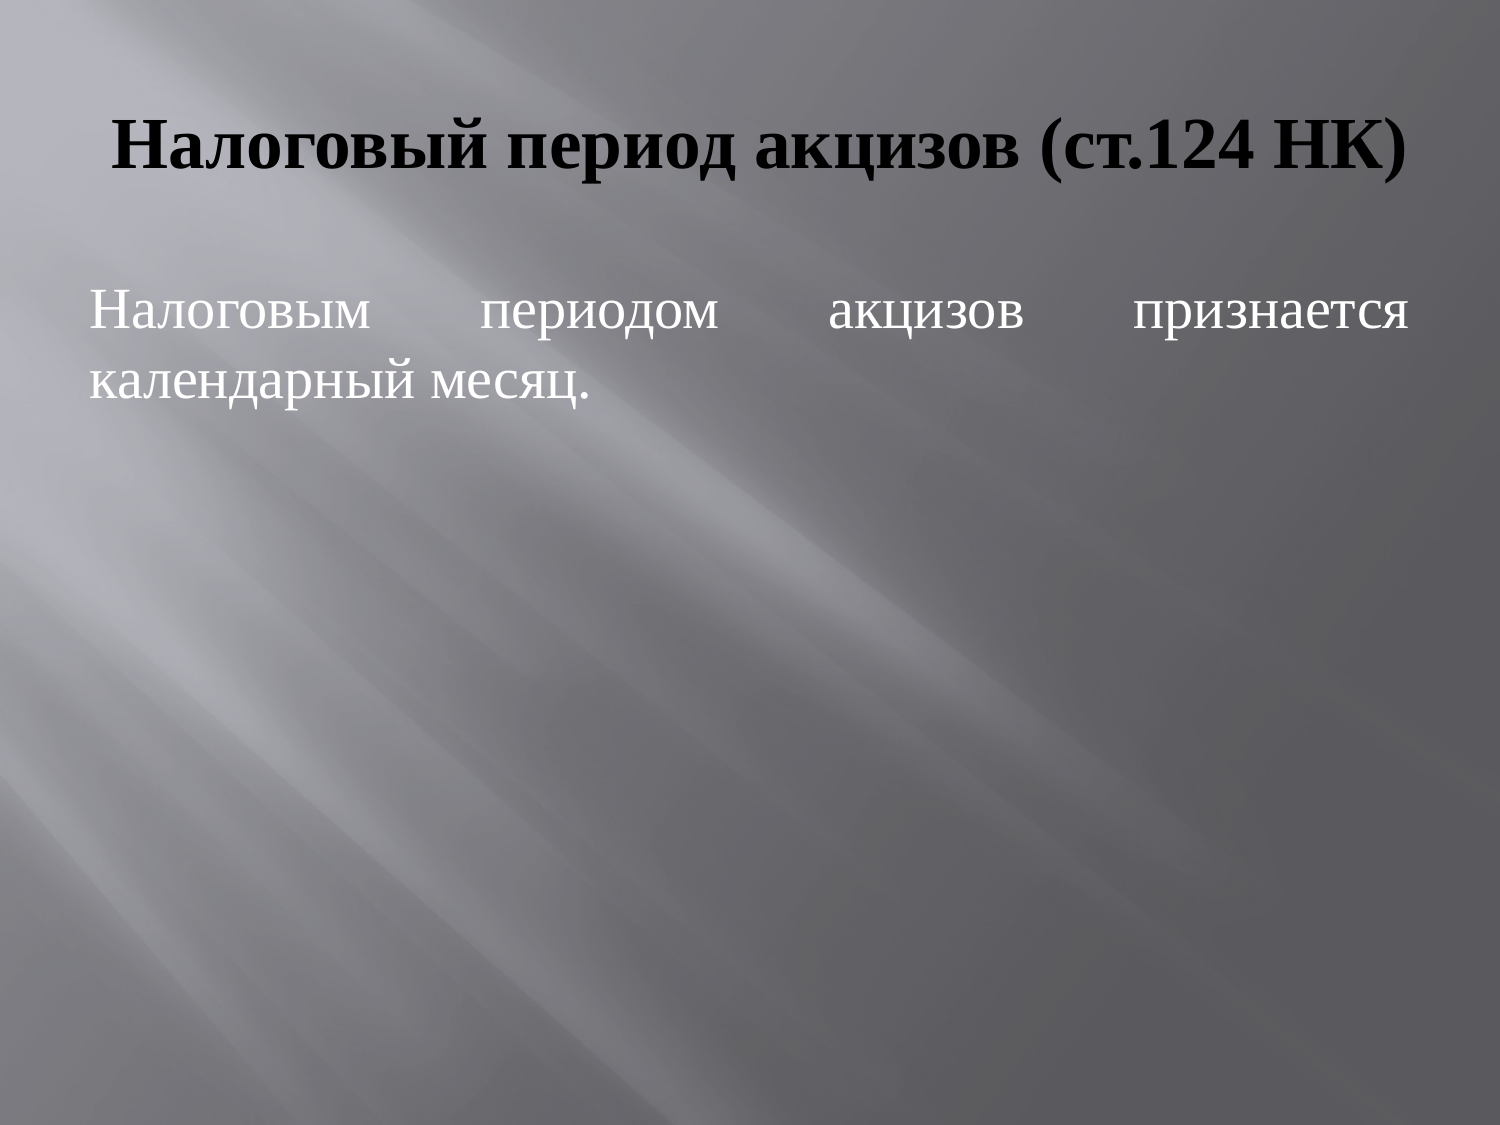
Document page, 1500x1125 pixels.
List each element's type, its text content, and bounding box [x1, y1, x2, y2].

list Налоговым периодом акцизов признается календарный месяц. [75, 262, 1425, 1035]
title Налоговый период акцизов (ст.124 НК) [75, 45, 1425, 233]
